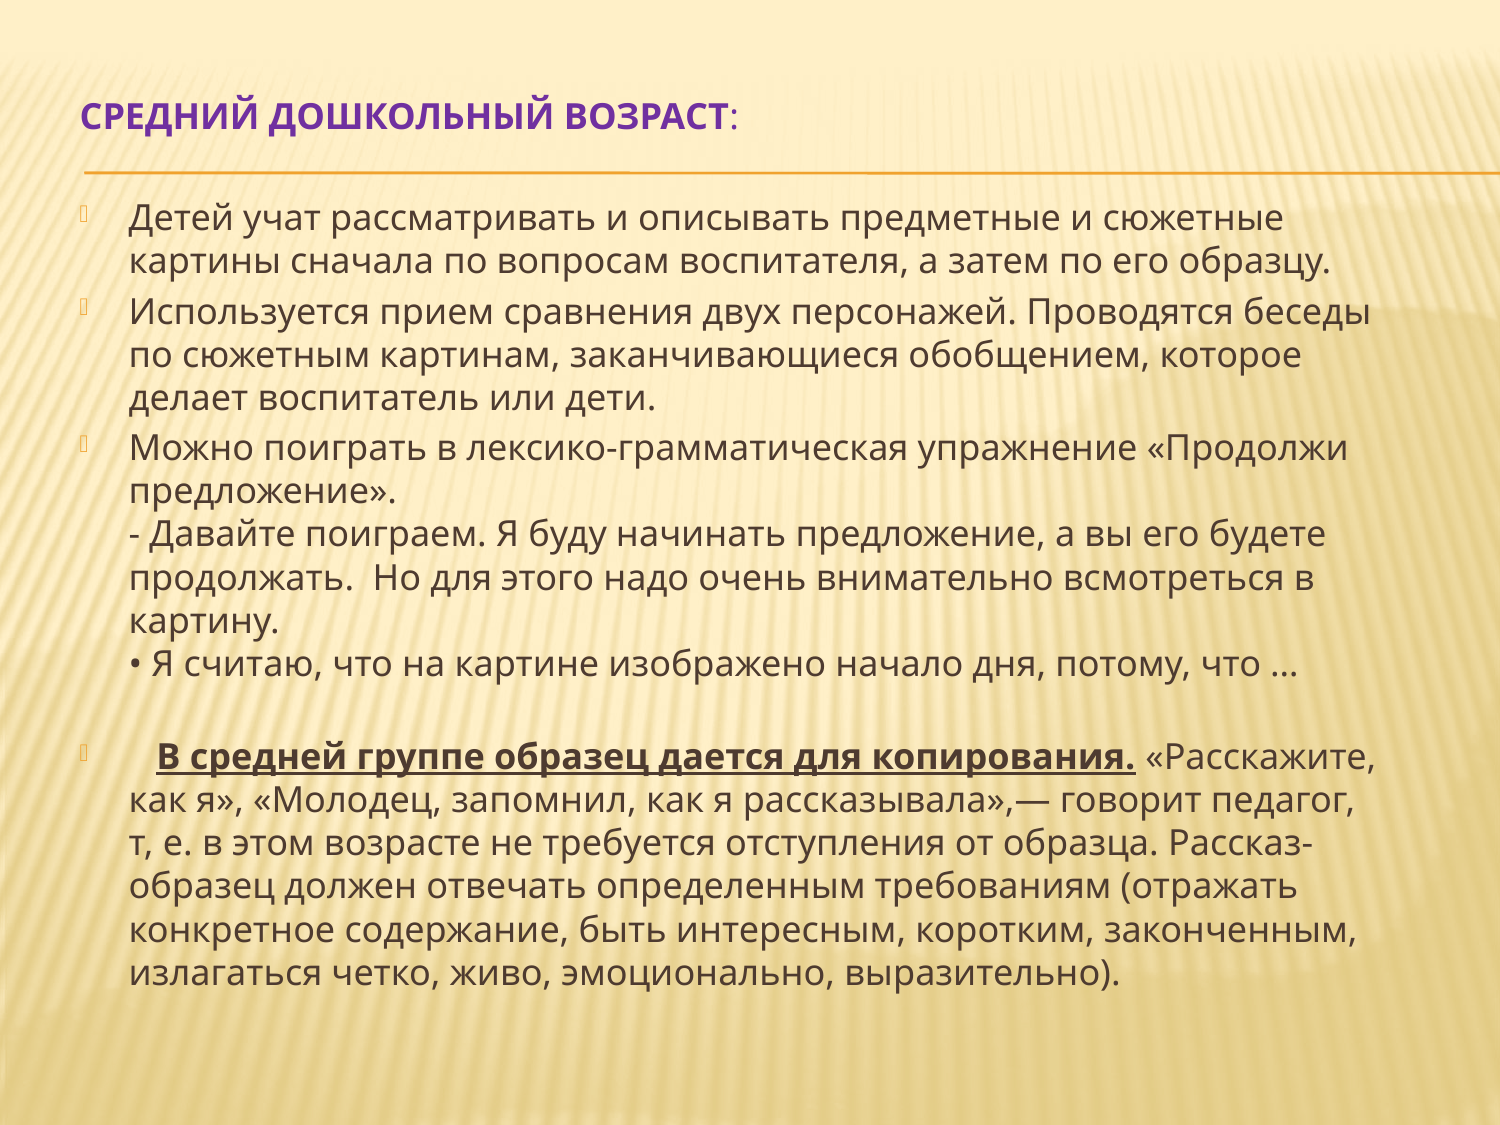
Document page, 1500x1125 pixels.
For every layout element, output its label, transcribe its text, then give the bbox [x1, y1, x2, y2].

title средний дошкольный возраст: [64, 0, 1290, 187]
list Детей учат рассматривать и описывать предметные и сюжетные картины сначала по вопросам воспитателя, а затем по его образцу. Используется прием сравнения двух персонажей. Проводятся беседы по сюжетным картинам, заканчивающиеся обобщением, которое делает воспитатель или дети. Можно поиграть в лексико-грамматическая упражнение «Продолжи предложение». - Давайте поиграем. Я буду начинать предложение, а вы его будете продолжать. Но для этого надо очень внимательно всмотреться в картину. • Я считаю, что на картине изображено начало дня, потому, что … В средней группе образец дается для копирования. «Расскажите, как я», «Молодец, запомнил, как я рассказывала»,— говорит педагог, т, е. в этом возрасте не требуется отступления от образца. Рассказ-образец должен отвечать определенным требованиям (отражать конкретное содержание, быть интересным, коротким, законченным, излагаться четко, живо, эмоционально, выразительно). [64, 187, 1400, 1083]
